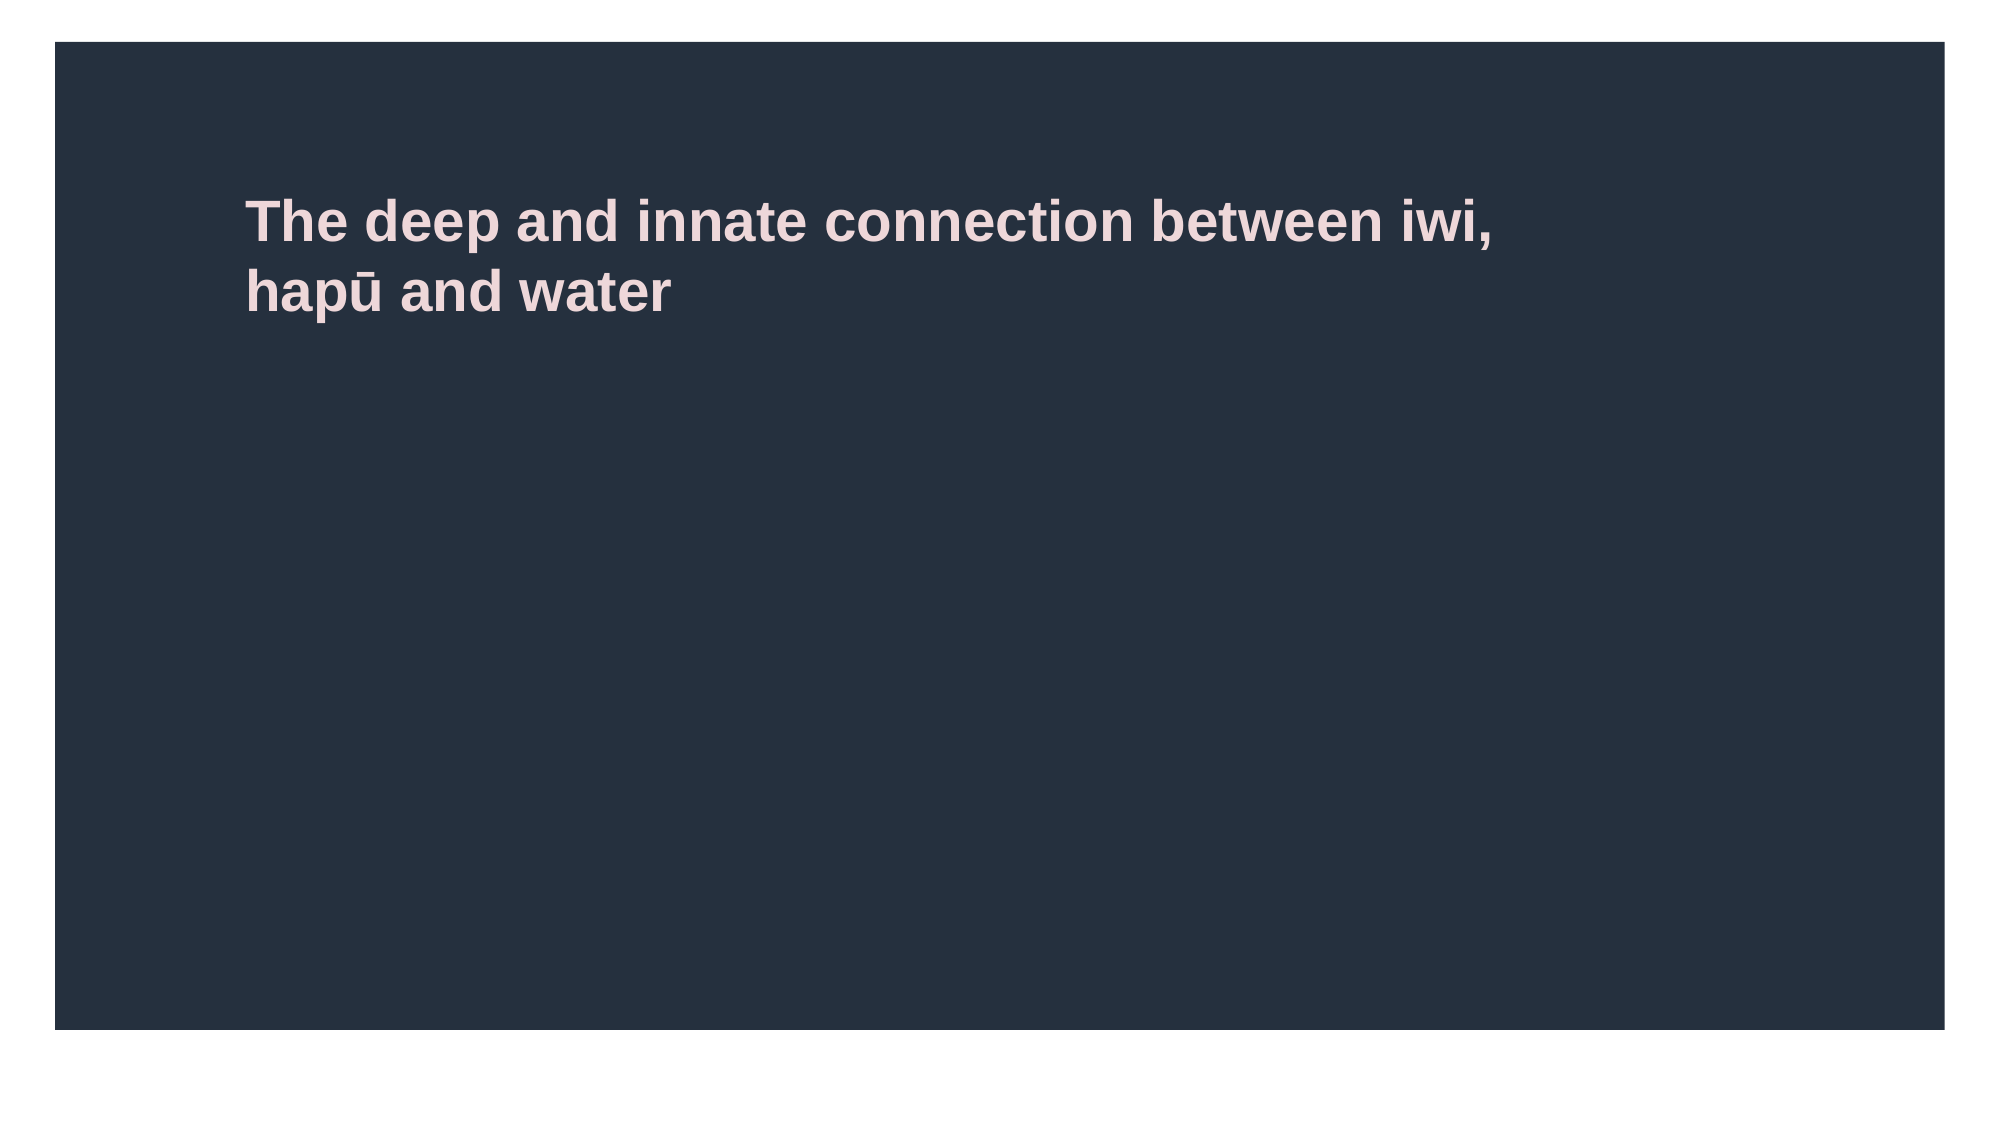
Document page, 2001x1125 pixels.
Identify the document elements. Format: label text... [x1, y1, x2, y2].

list The deep and innate connection between iwi, hapū and water [245, 112, 1591, 979]
